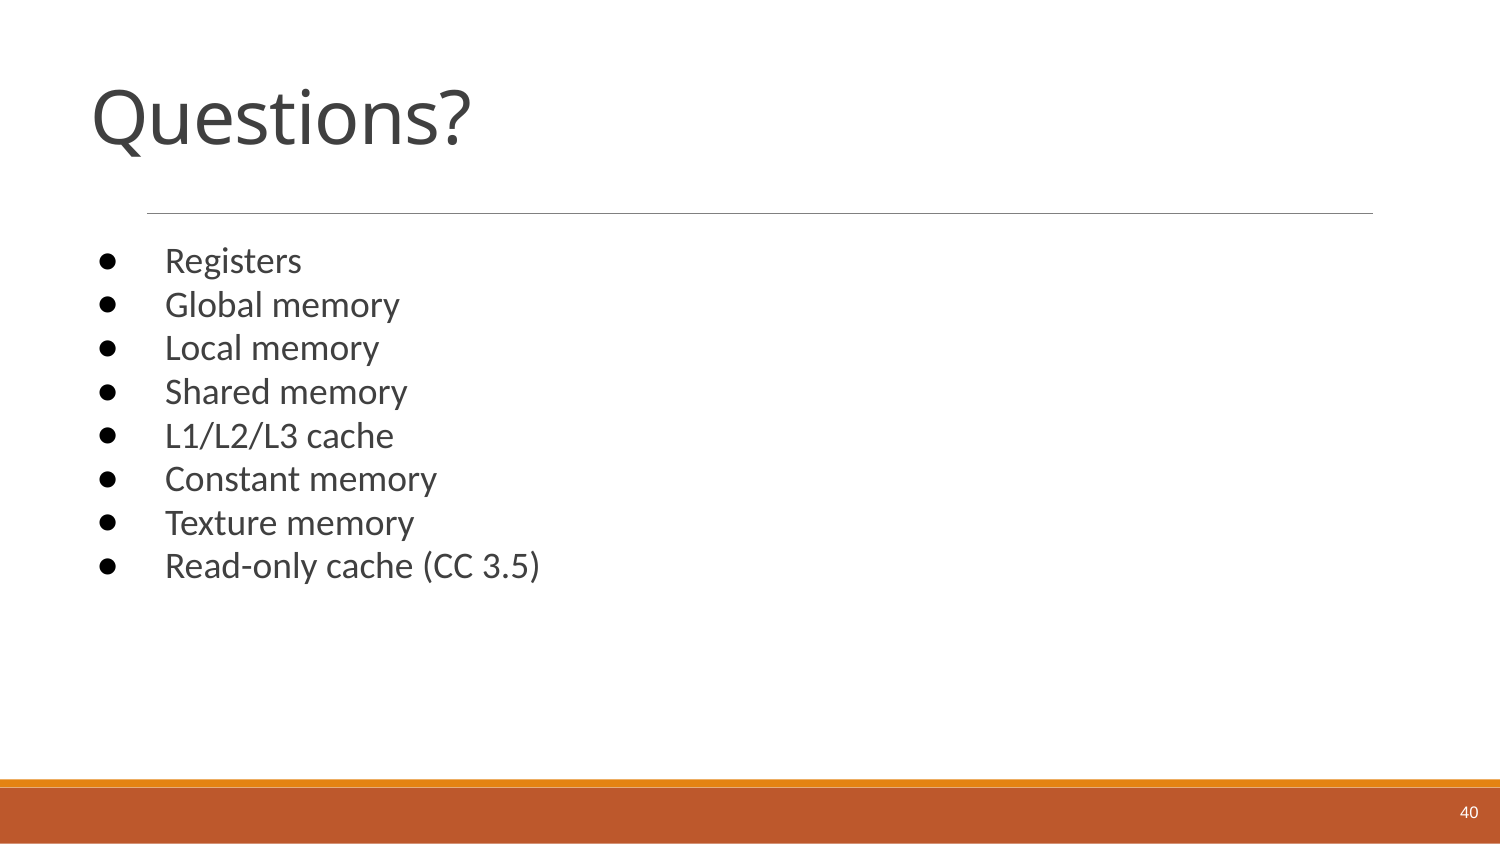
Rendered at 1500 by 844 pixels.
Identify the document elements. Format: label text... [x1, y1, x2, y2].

title Questions? [75, 33, 1425, 175]
list Registers Global memory Local memory Shared memory L1/L2/L3 cache Constant memory Texture memory Read-only cache (CC 3.5) [75, 226, 1425, 808]
slide_number 40 [1403, 779, 1494, 844]
